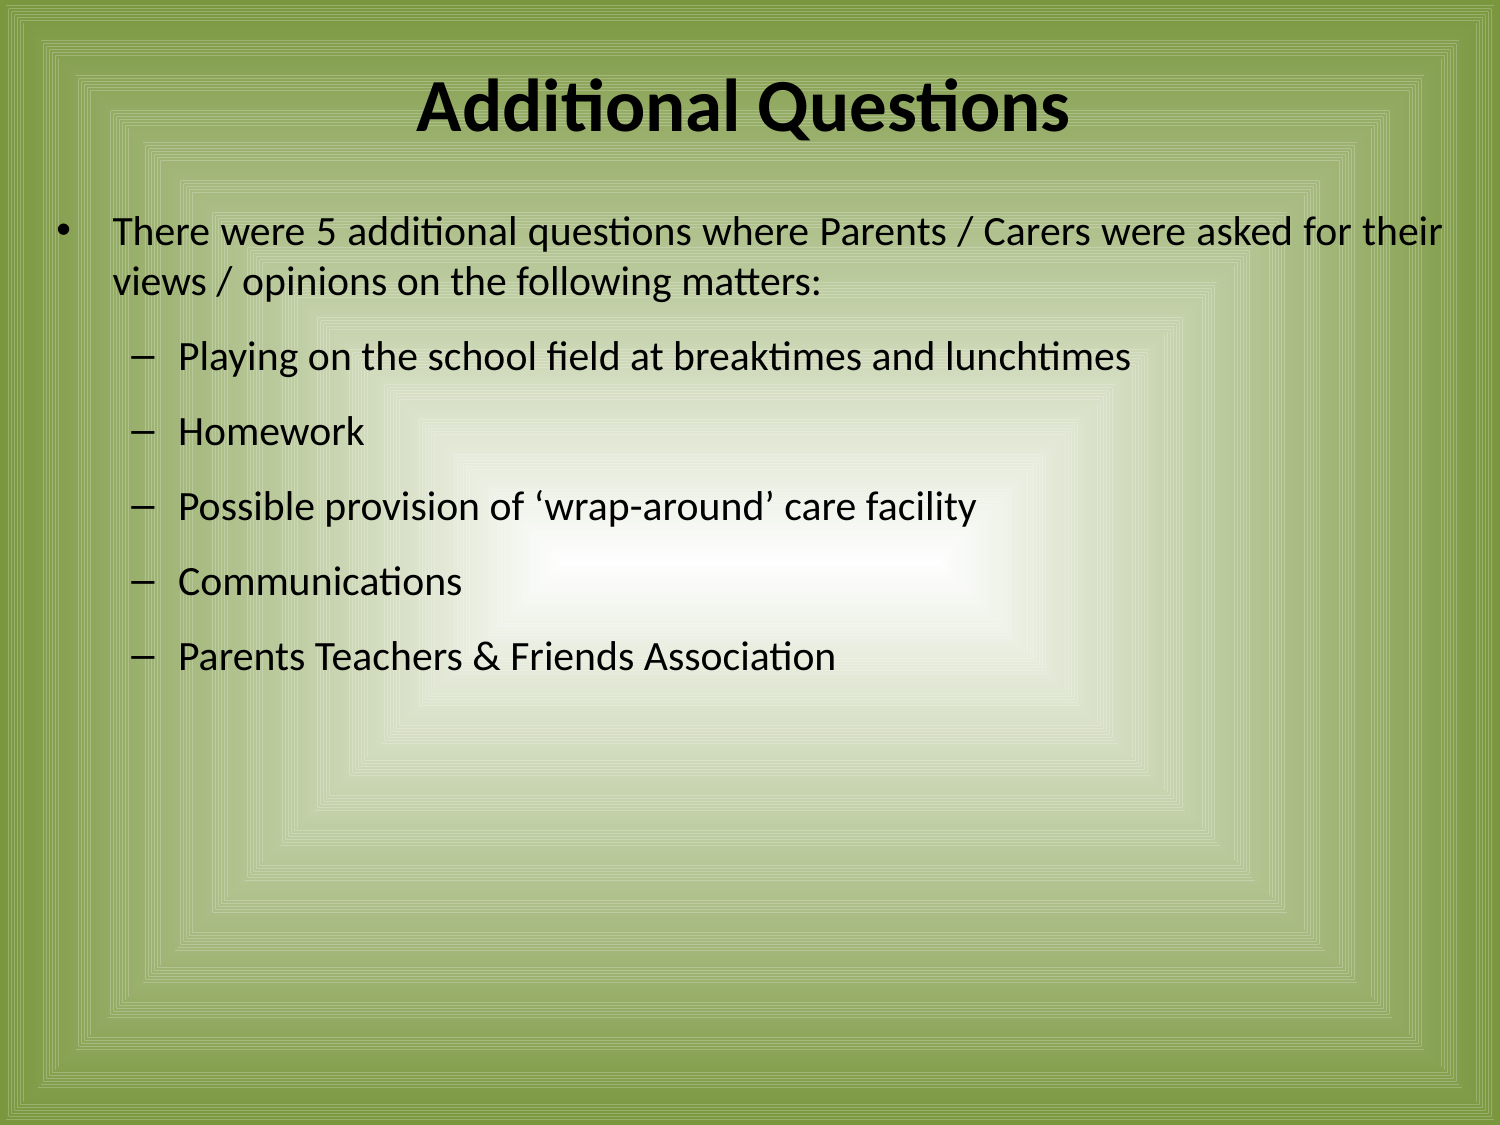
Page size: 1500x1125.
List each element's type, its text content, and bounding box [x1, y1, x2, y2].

list There were 5 additional questions where Parents / Carers were asked for their views / opinions on the following matters: Playing on the school field at breaktimes and lunchtimes Homework Possible provision of ‘wrap-around’ care facility Communications Parents Teachers & Friends Association [41, 196, 1459, 1047]
title Additional Questions [29, 19, 1459, 185]
